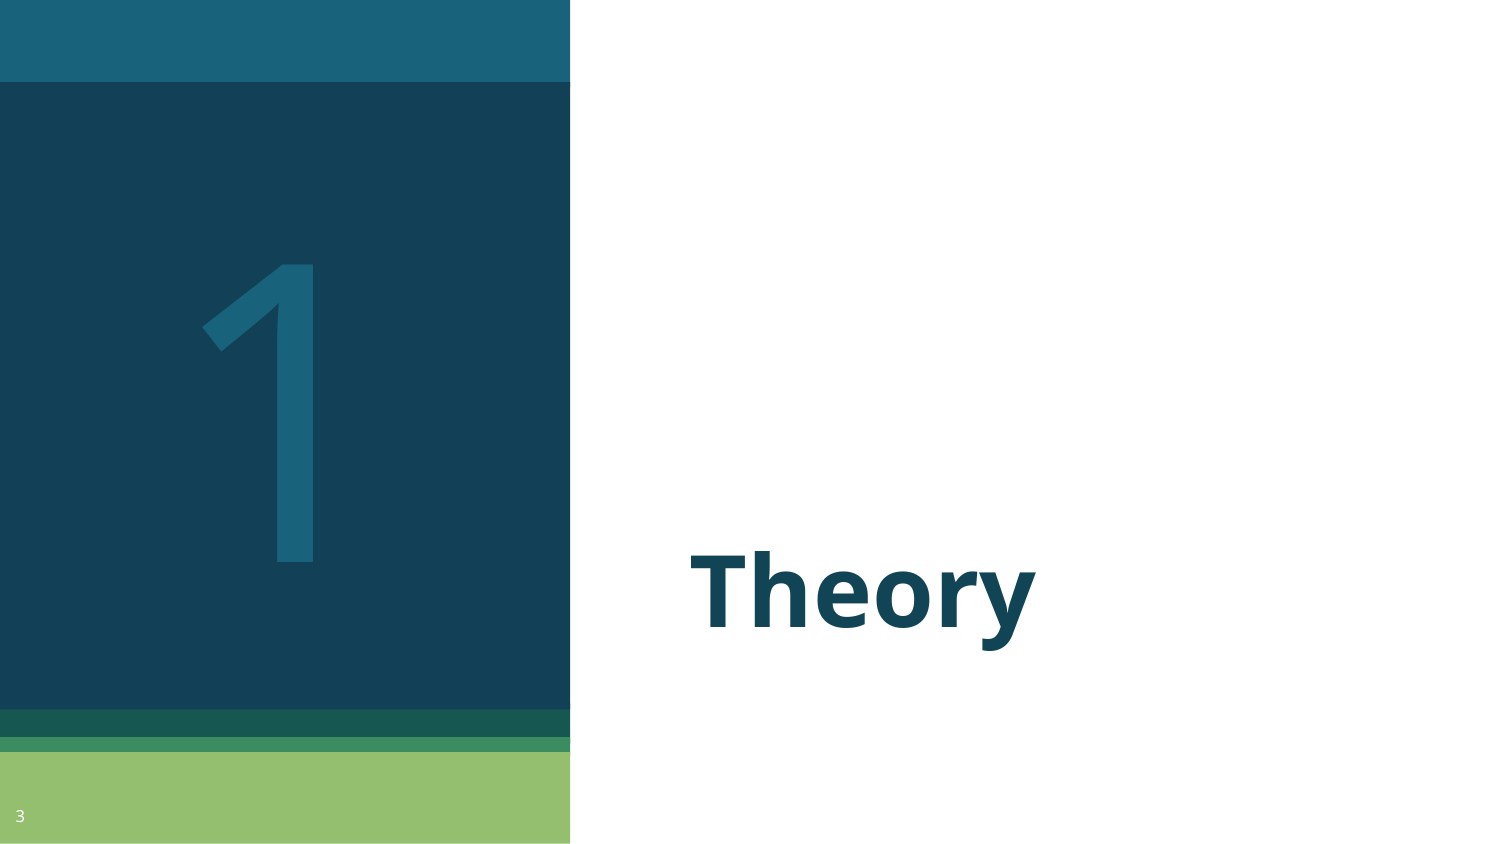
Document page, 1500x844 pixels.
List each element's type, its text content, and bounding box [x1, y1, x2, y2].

text_box 1 [0, 82, 570, 710]
text_box ‹#› [0, 790, 49, 844]
title Theory [674, 472, 1414, 663]
